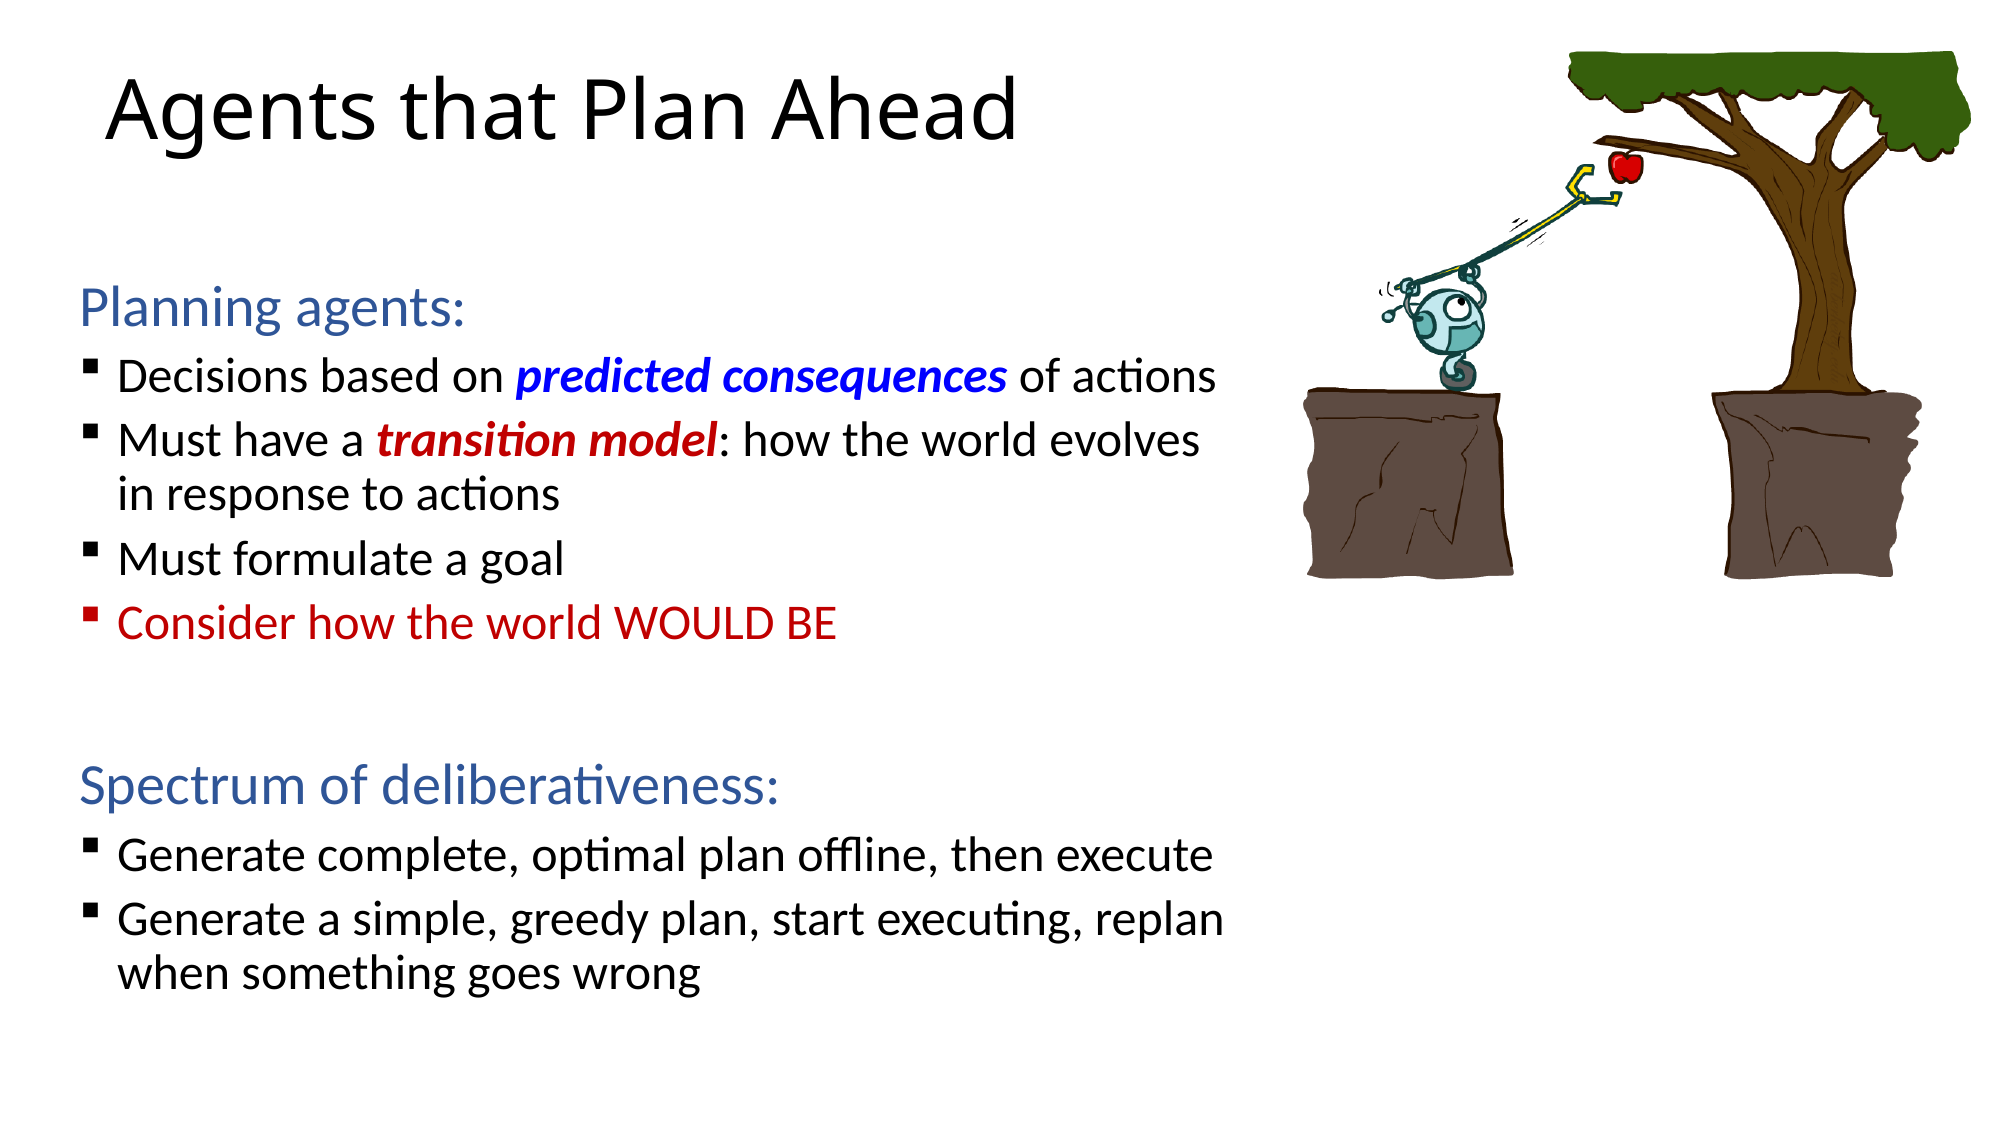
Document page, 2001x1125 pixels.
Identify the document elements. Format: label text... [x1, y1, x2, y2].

picture [1292, 43, 1977, 588]
list Planning agents: Decisions based on predicted consequences of actions Must have a transition model: how the world evolves in response to actions Must formulate a goal Consider how the world WOULD BE Spectrum of deliberativeness: Generate complete, optimal plan offline, then execute Generate a simple, greedy plan, start executing, replan when something goes wrong [64, 268, 1247, 1011]
title Agents that Plan Ahead [90, 60, 1292, 164]
